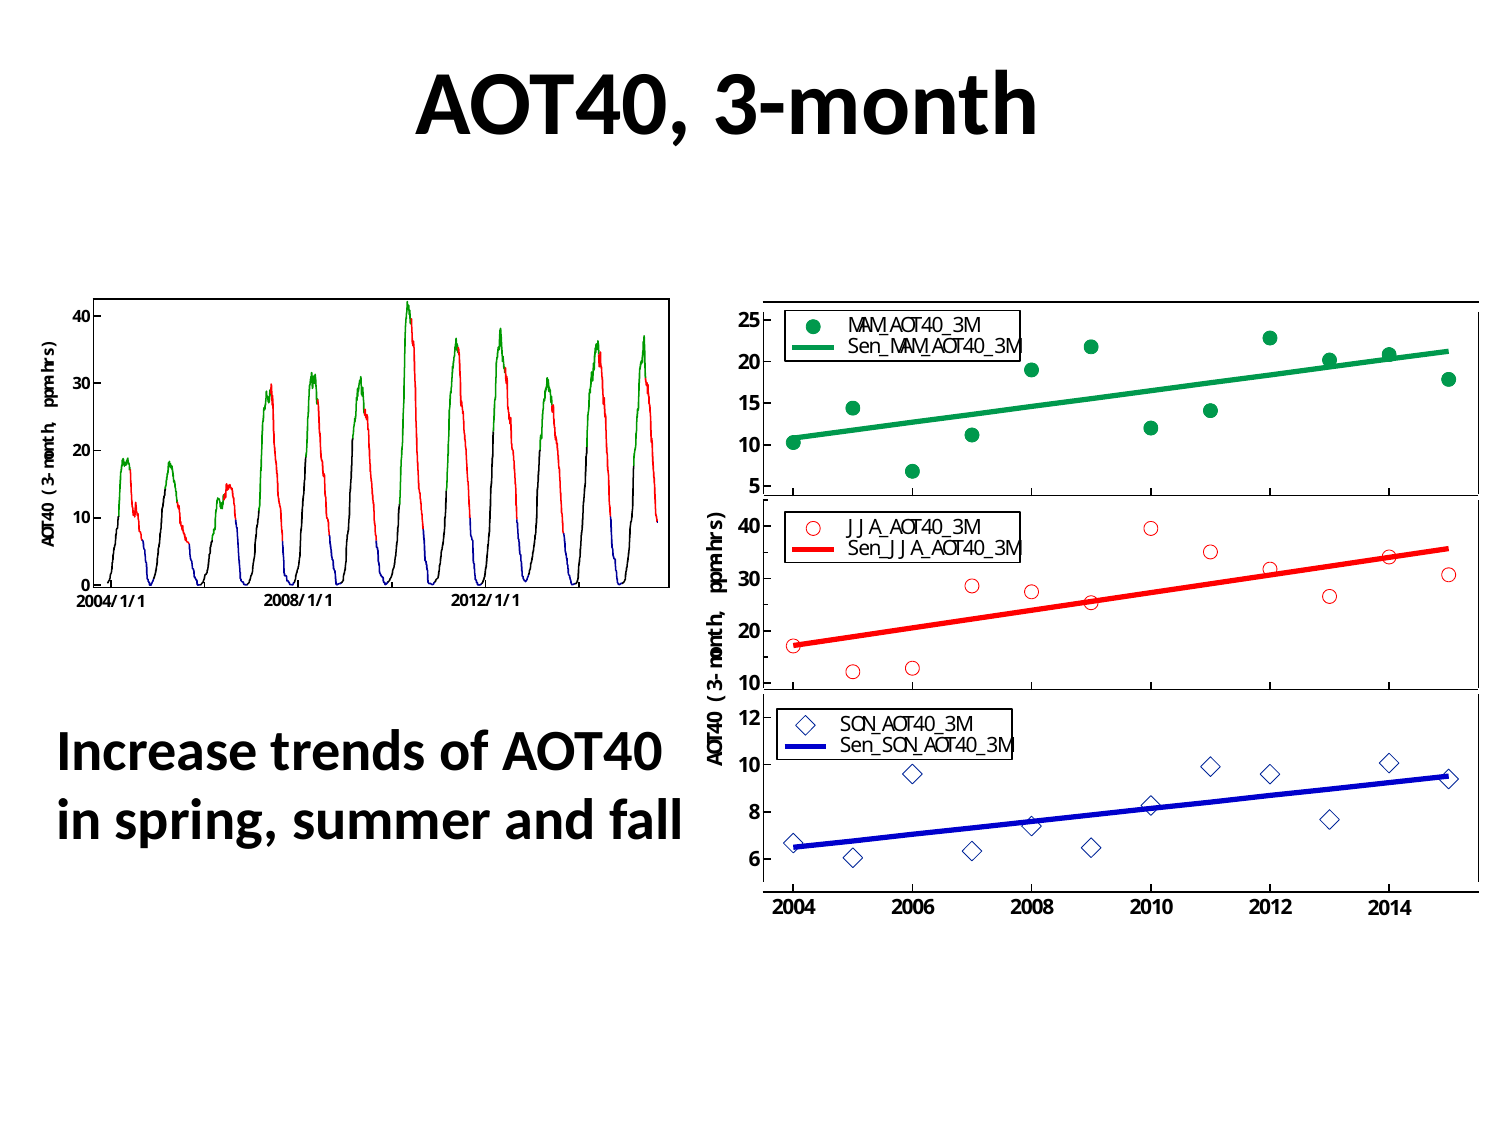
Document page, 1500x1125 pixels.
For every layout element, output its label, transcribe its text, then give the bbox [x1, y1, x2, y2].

title AOT40, 3-month [53, 35, 1404, 161]
text_box Increase trends of AOT40 in spring, summer and fall [41, 704, 685, 859]
picture [39, 284, 703, 634]
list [690, 290, 1500, 947]
